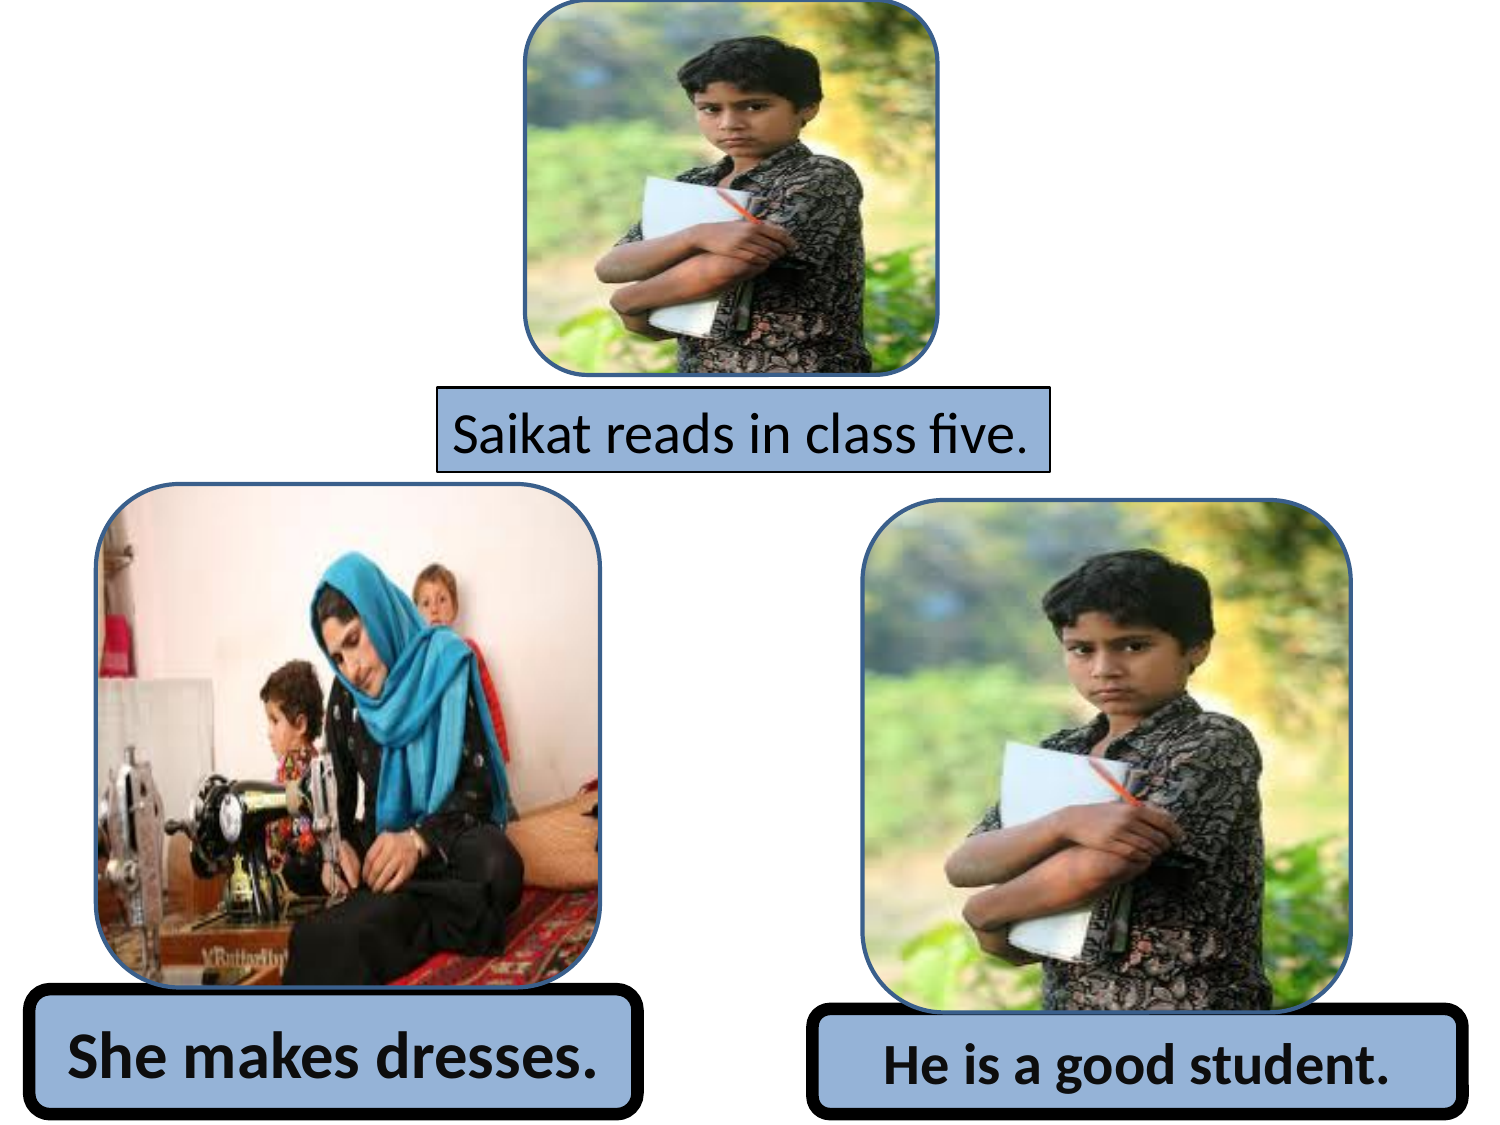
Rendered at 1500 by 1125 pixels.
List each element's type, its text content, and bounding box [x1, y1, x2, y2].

text_box Saikat reads in class five. [437, 387, 1050, 473]
text_box [93, 481, 603, 990]
text_box She makes dresses. [27, 987, 640, 1117]
text_box [522, 0, 940, 378]
text_box He is a good student. [810, 1006, 1465, 1117]
text_box [860, 497, 1353, 1015]
